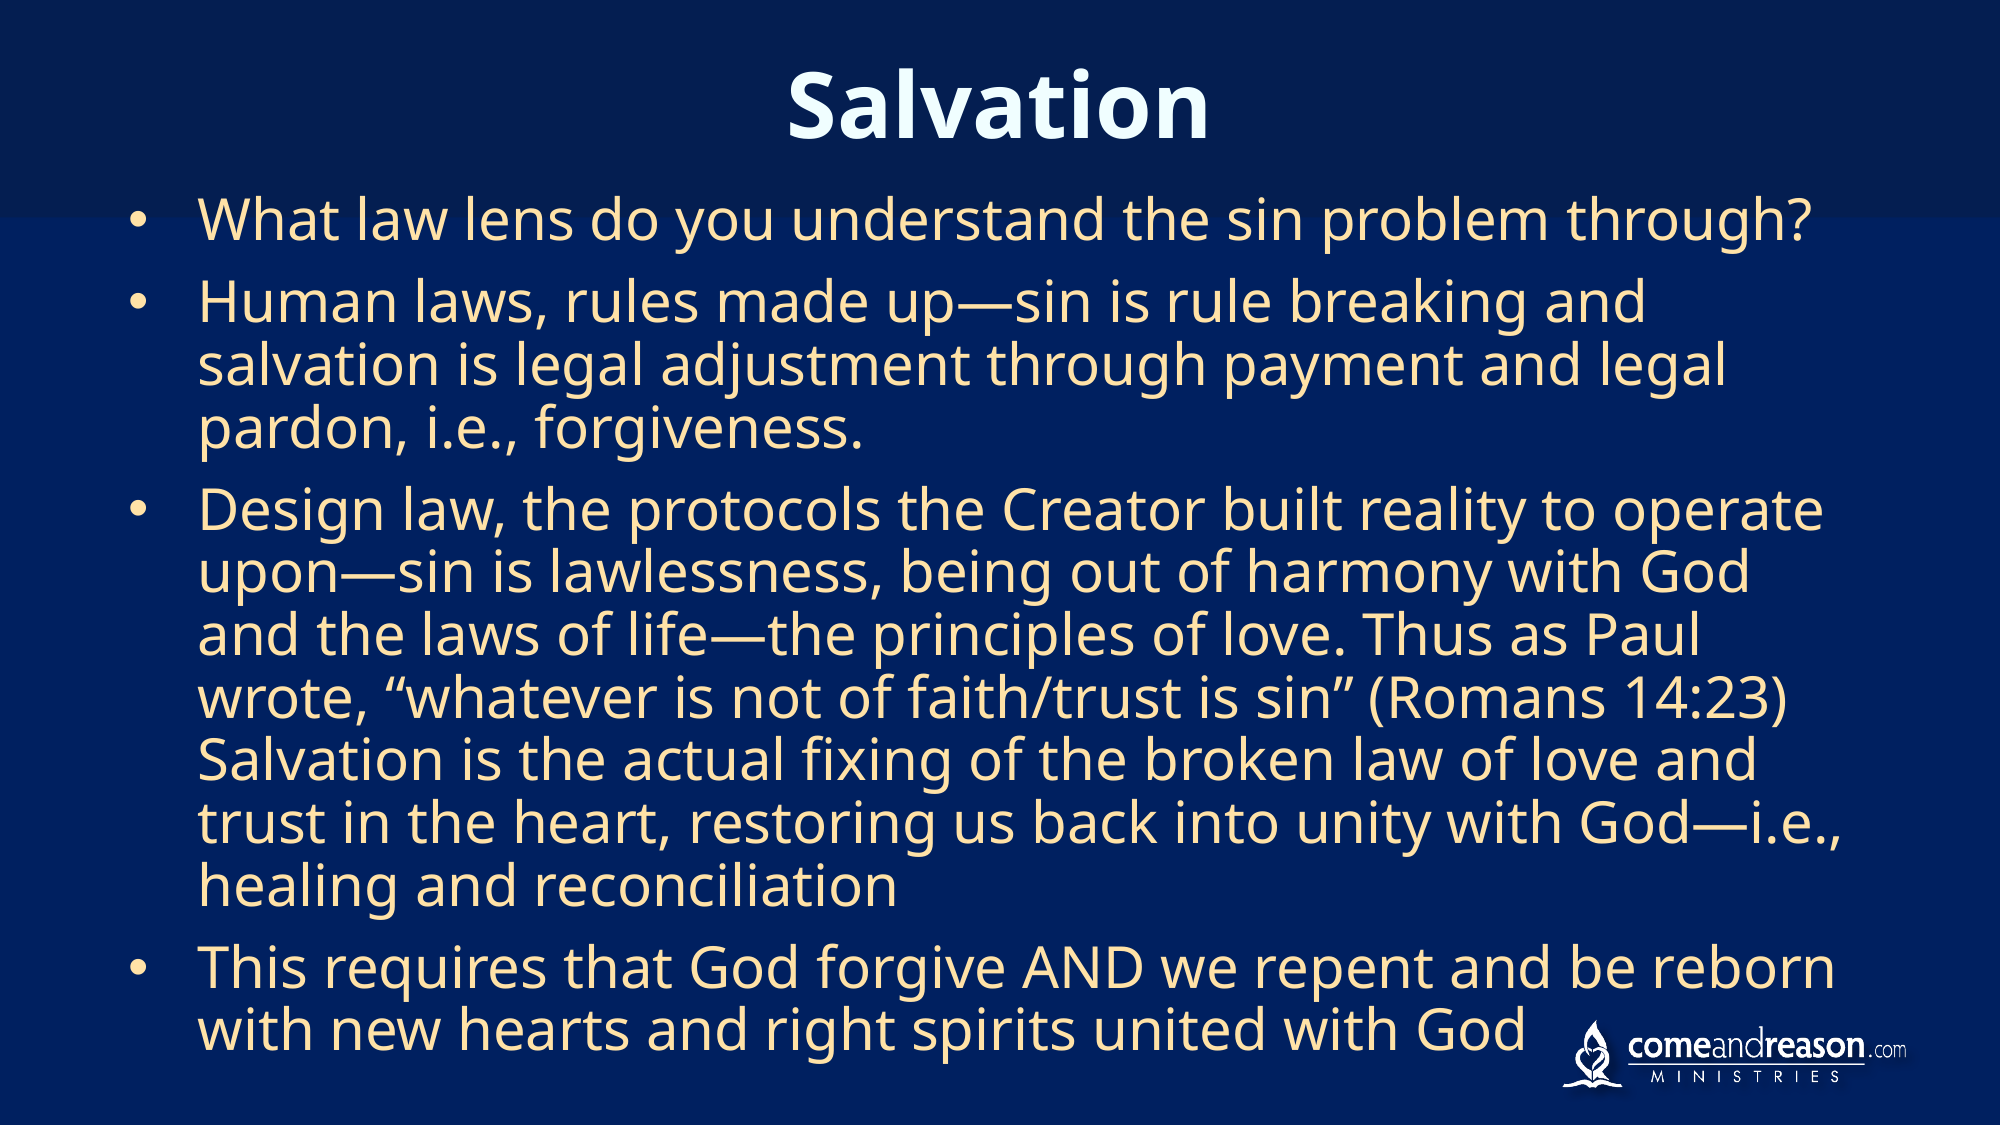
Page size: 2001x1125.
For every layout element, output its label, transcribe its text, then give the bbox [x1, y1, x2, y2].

list What law lens do you understand the sin problem through? Human laws, rules made up—sin is rule breaking and salvation is legal adjustment through payment and legal pardon, i.e., forgiveness. Design law, the protocols the Creator built reality to operate upon—sin is lawlessness, being out of harmony with God and the laws of life—the principles of love. Thus as Paul wrote, “whatever is not of faith/trust is sin” (Romans 14:23) Salvation is the actual fixing of the broken law of love and trust in the heart, restoring us back into unity with God—i.e., healing and reconciliation This requires that God forgive AND we repent and be reborn with new hearts and right spirits united with God [113, 183, 1885, 1079]
picture [1562, 1019, 1906, 1088]
title Salvation [0, 0, 2000, 218]
